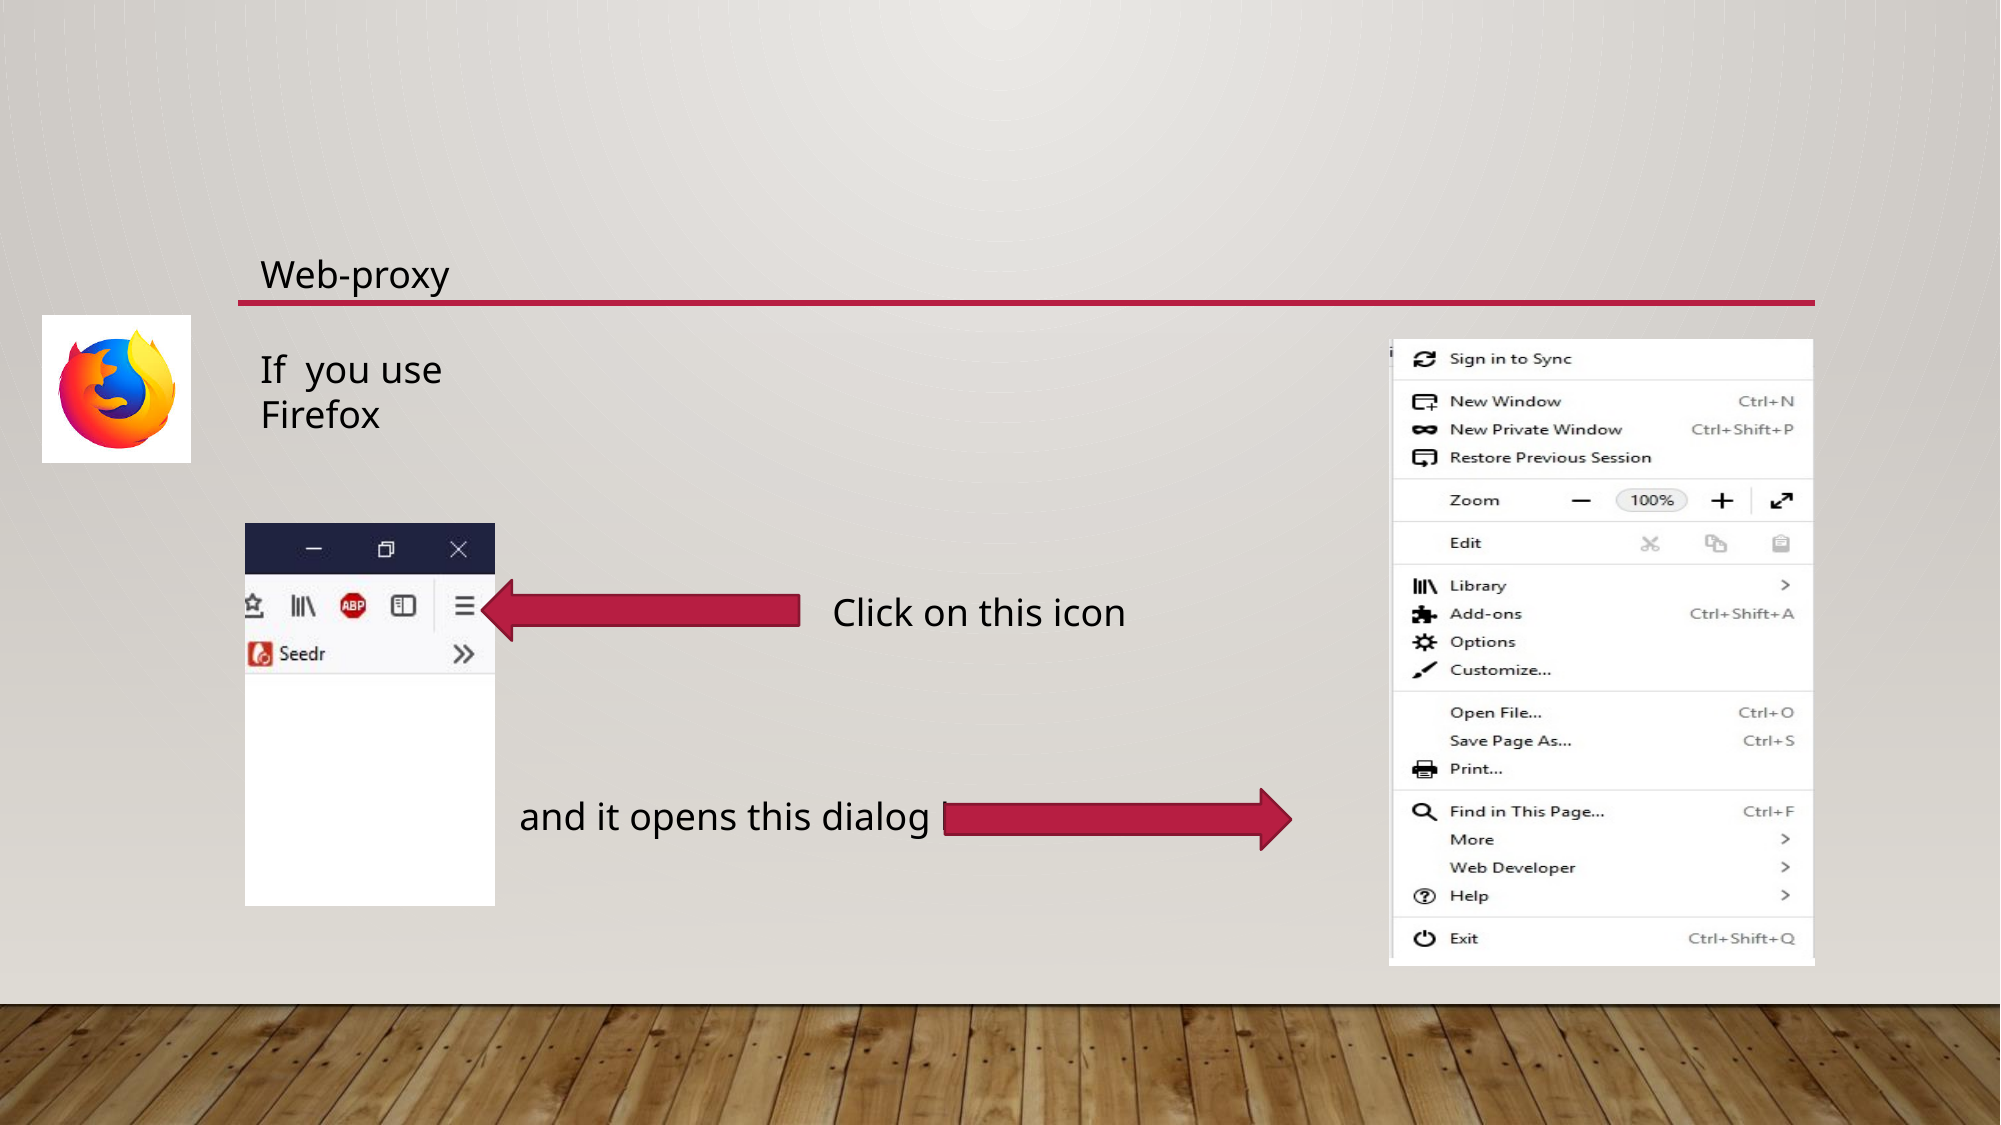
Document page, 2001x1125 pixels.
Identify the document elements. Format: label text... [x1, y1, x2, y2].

text_box and it opens this dialog box [504, 785, 1194, 846]
text_box Click on this icon [817, 581, 1389, 642]
text_box If you use Firefox [245, 339, 563, 489]
text_box [943, 787, 1293, 851]
text_box [495, 578, 801, 642]
picture [1389, 338, 1815, 966]
picture [42, 315, 191, 464]
picture [245, 522, 495, 907]
picture [0, 1004, 2000, 1125]
text_box Web-proxy [245, 243, 679, 304]
